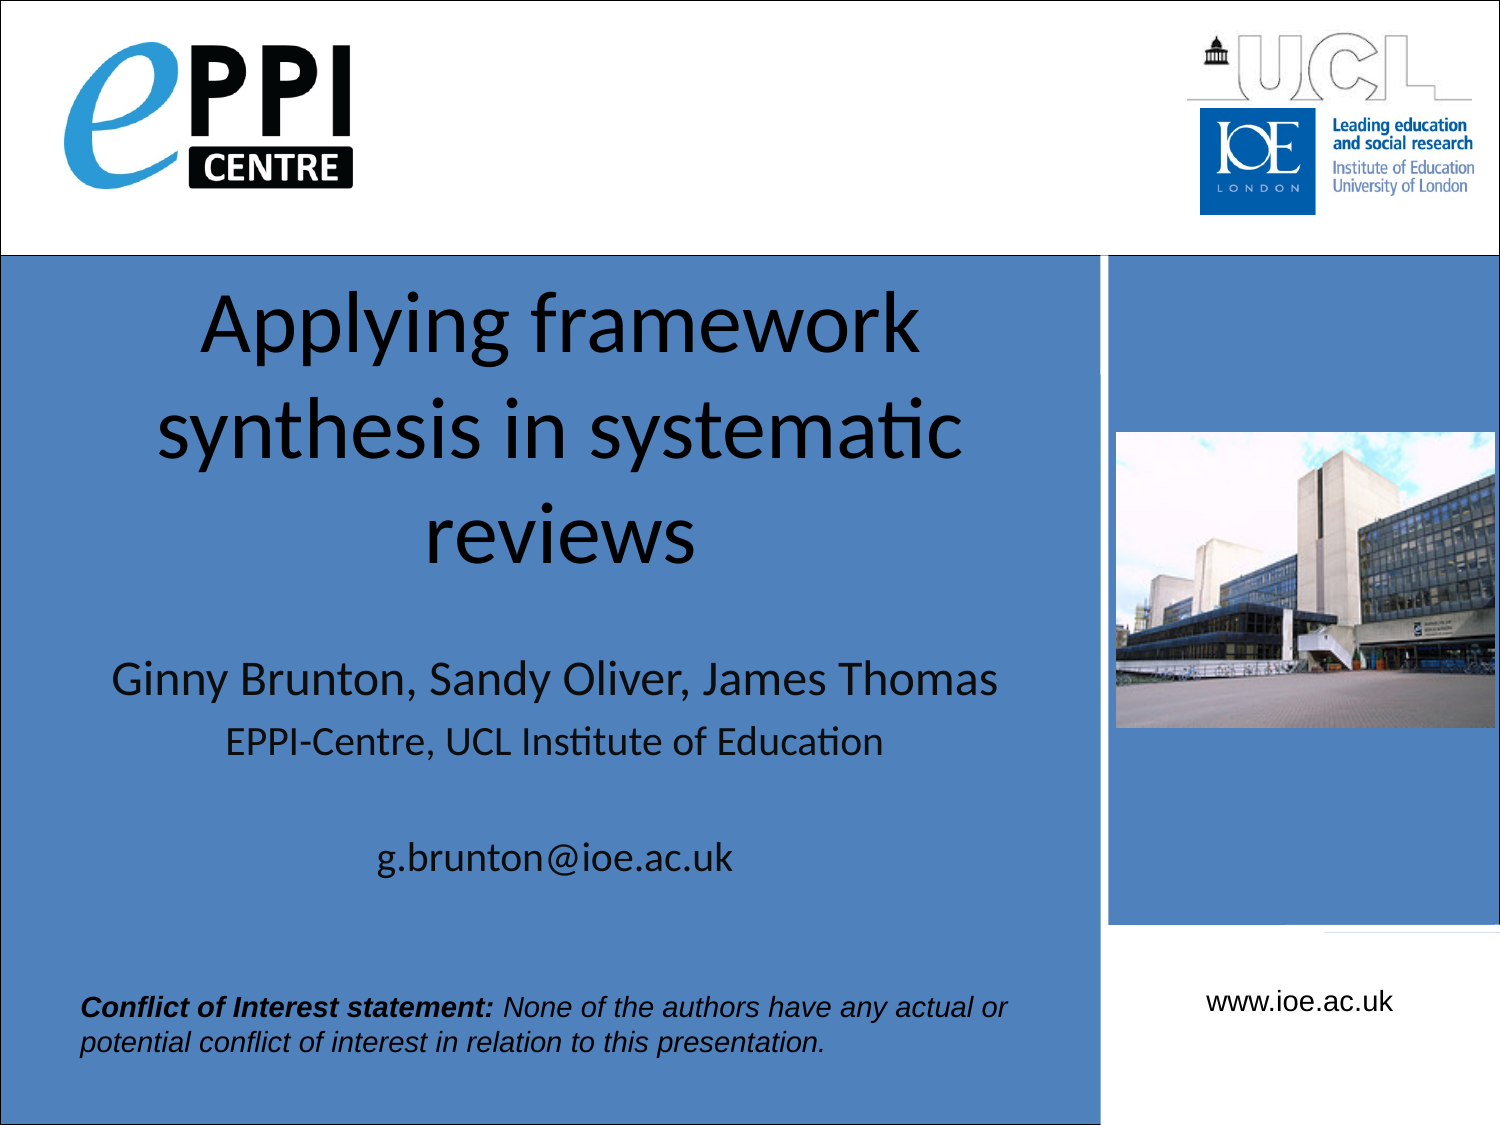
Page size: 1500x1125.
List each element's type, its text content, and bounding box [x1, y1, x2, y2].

title Applying framework synthesis in systematic reviews [29, 255, 1093, 591]
picture [64, 42, 353, 189]
subtitle Ginny Brunton, Sandy Oliver, James Thomas EPPI-Centre, UCL Institute of Education g.brunton@ioe.ac.uk [41, 637, 1069, 1012]
text_box Conflict of Interest statement: None of the authors have any actual or potential conflict of interest in relation to this presentation. [65, 981, 1069, 1067]
picture [1116, 432, 1495, 728]
picture [1187, 30, 1474, 215]
